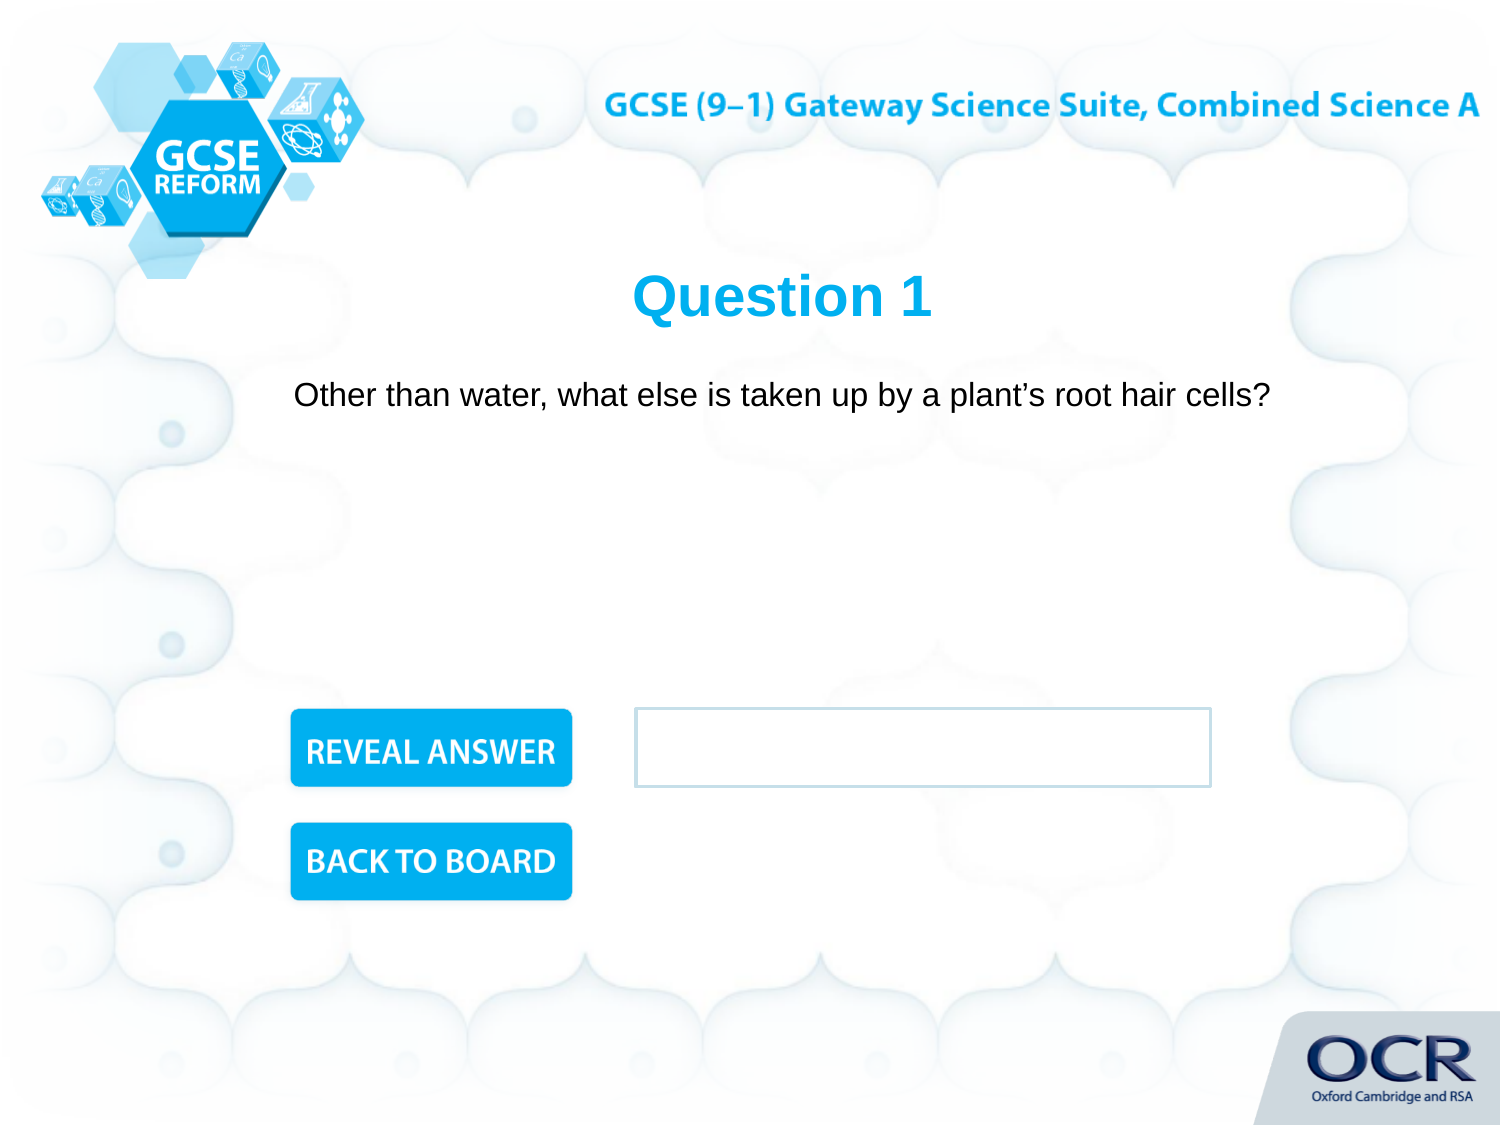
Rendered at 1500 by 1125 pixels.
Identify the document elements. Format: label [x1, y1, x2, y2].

text_box [290, 708, 573, 788]
picture [0, 0, 1500, 1125]
